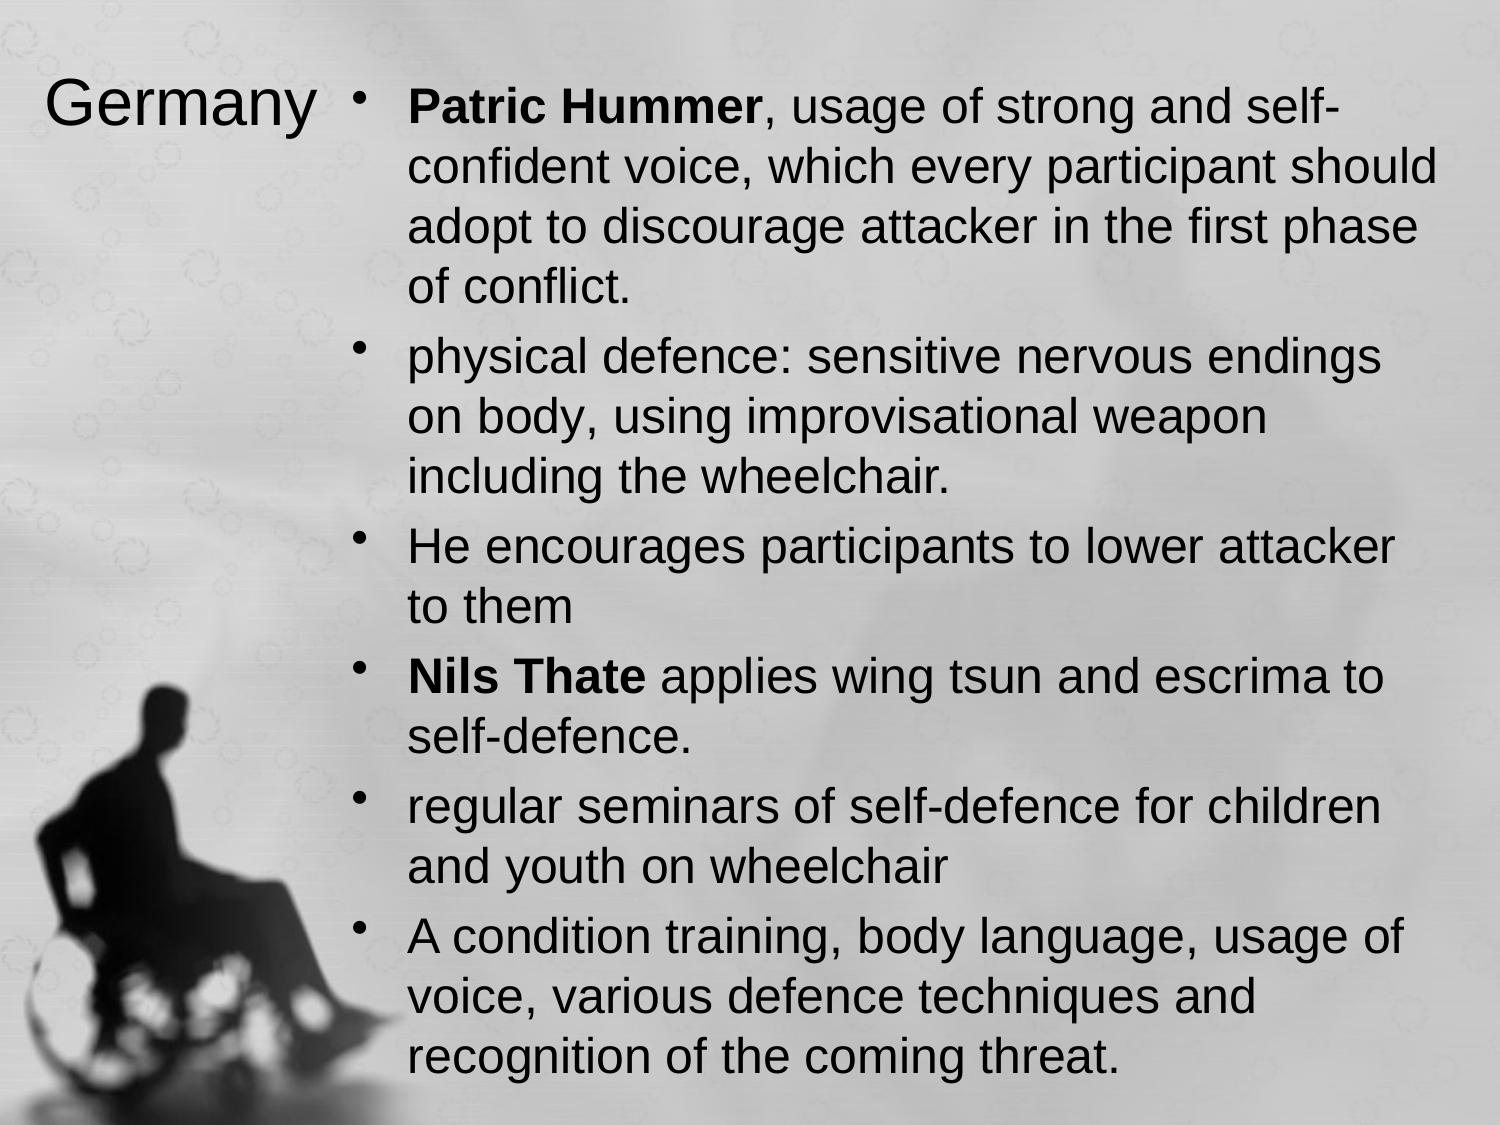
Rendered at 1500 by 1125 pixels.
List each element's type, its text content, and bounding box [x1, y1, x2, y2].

list Patric Hummer, usage of strong and self-confident voice, which every participant should adopt to discourage attacker in the first phase of conflict. physical defence: sensitive nervous endings on body, using improvisational weapon including the wheelchair. He encourages participants to lower attacker to them Nils Thate applies wing tsun and escrima to self-defence. regular seminars of self-defence for children and youth on wheelchair A condition training, body language, usage of voice, various defence techniques and recognition of the coming threat. [336, 66, 1457, 1029]
picture [0, 0, 1500, 1125]
title Germany [29, 30, 360, 147]
